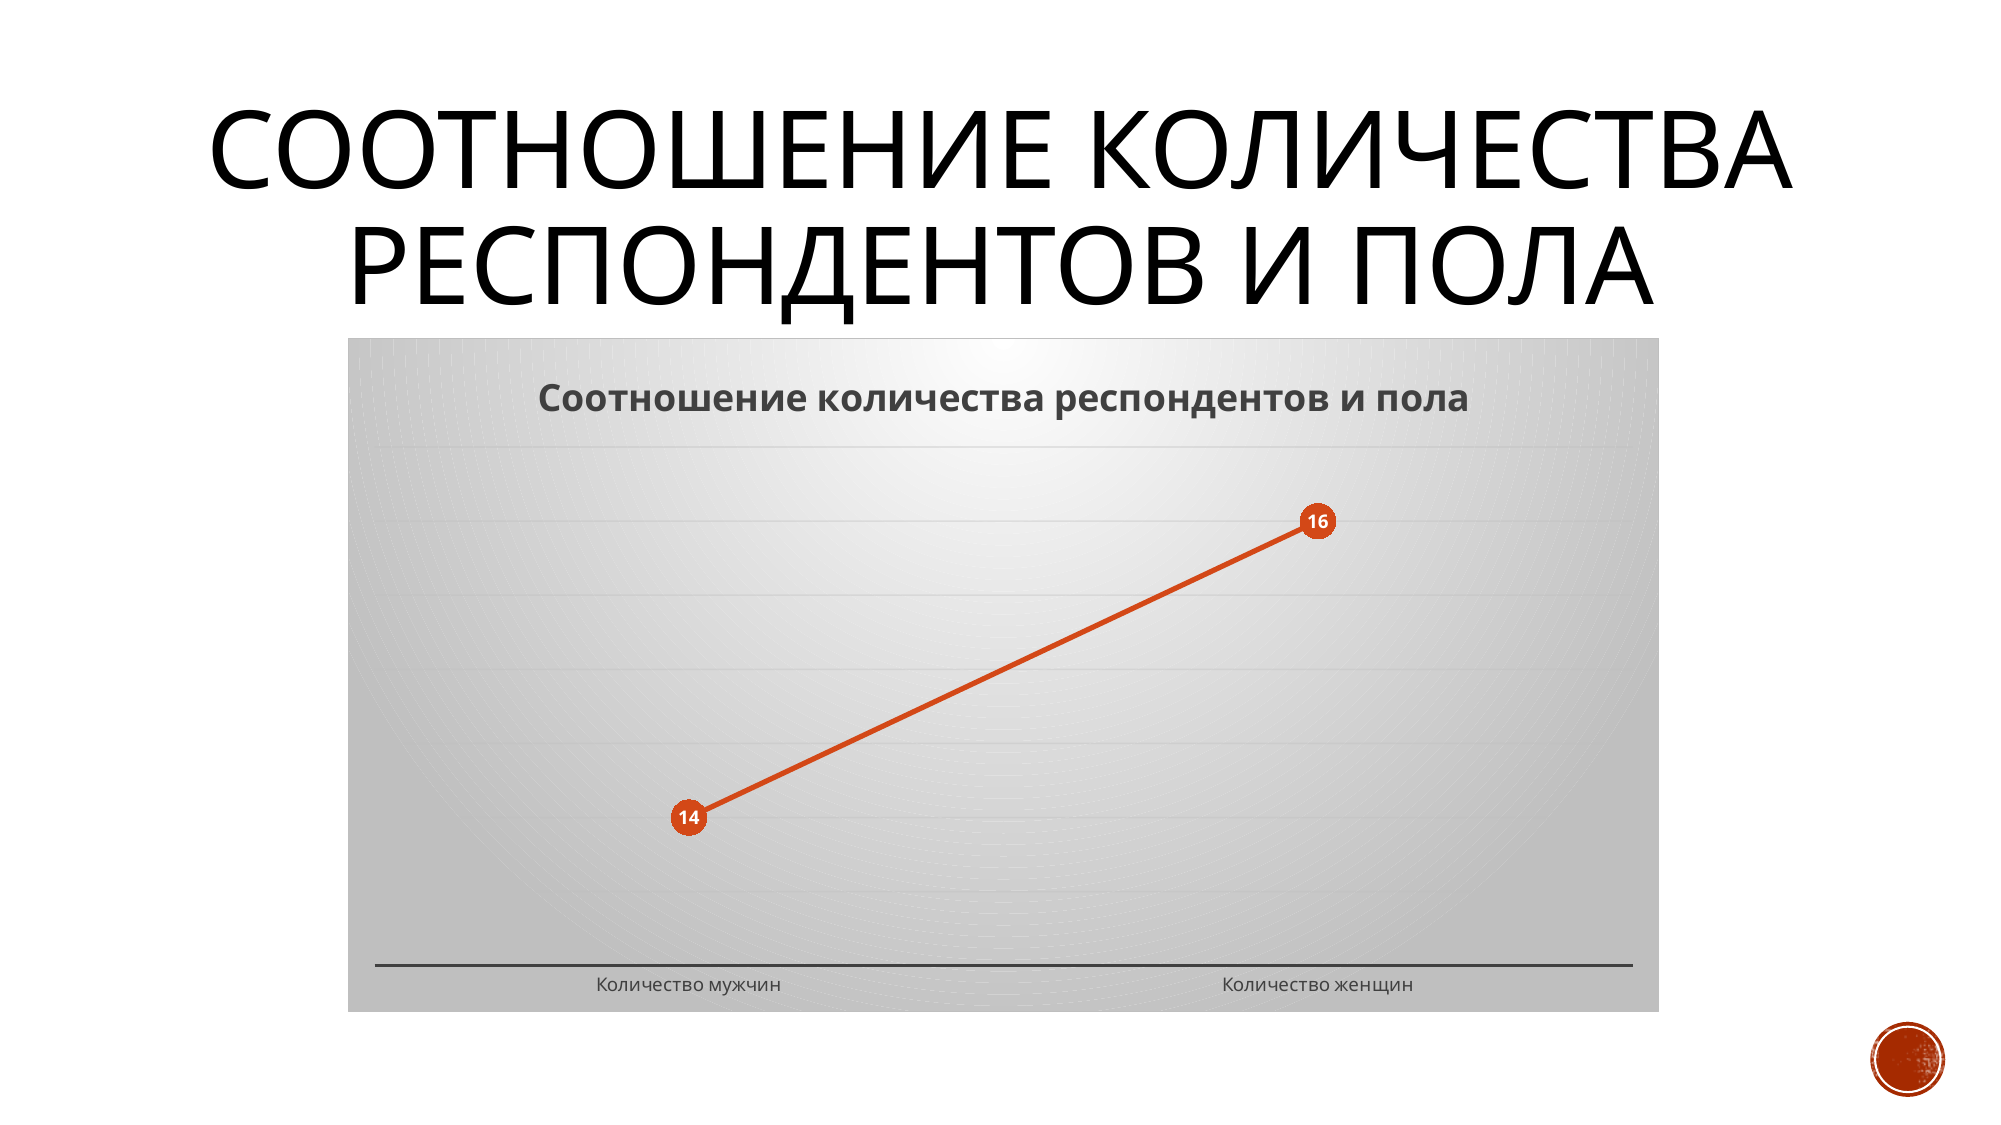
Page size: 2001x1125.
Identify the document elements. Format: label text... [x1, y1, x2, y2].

chart [350, 339, 1659, 1011]
title Соотношение количества респондентов и пола [175, 79, 1826, 344]
